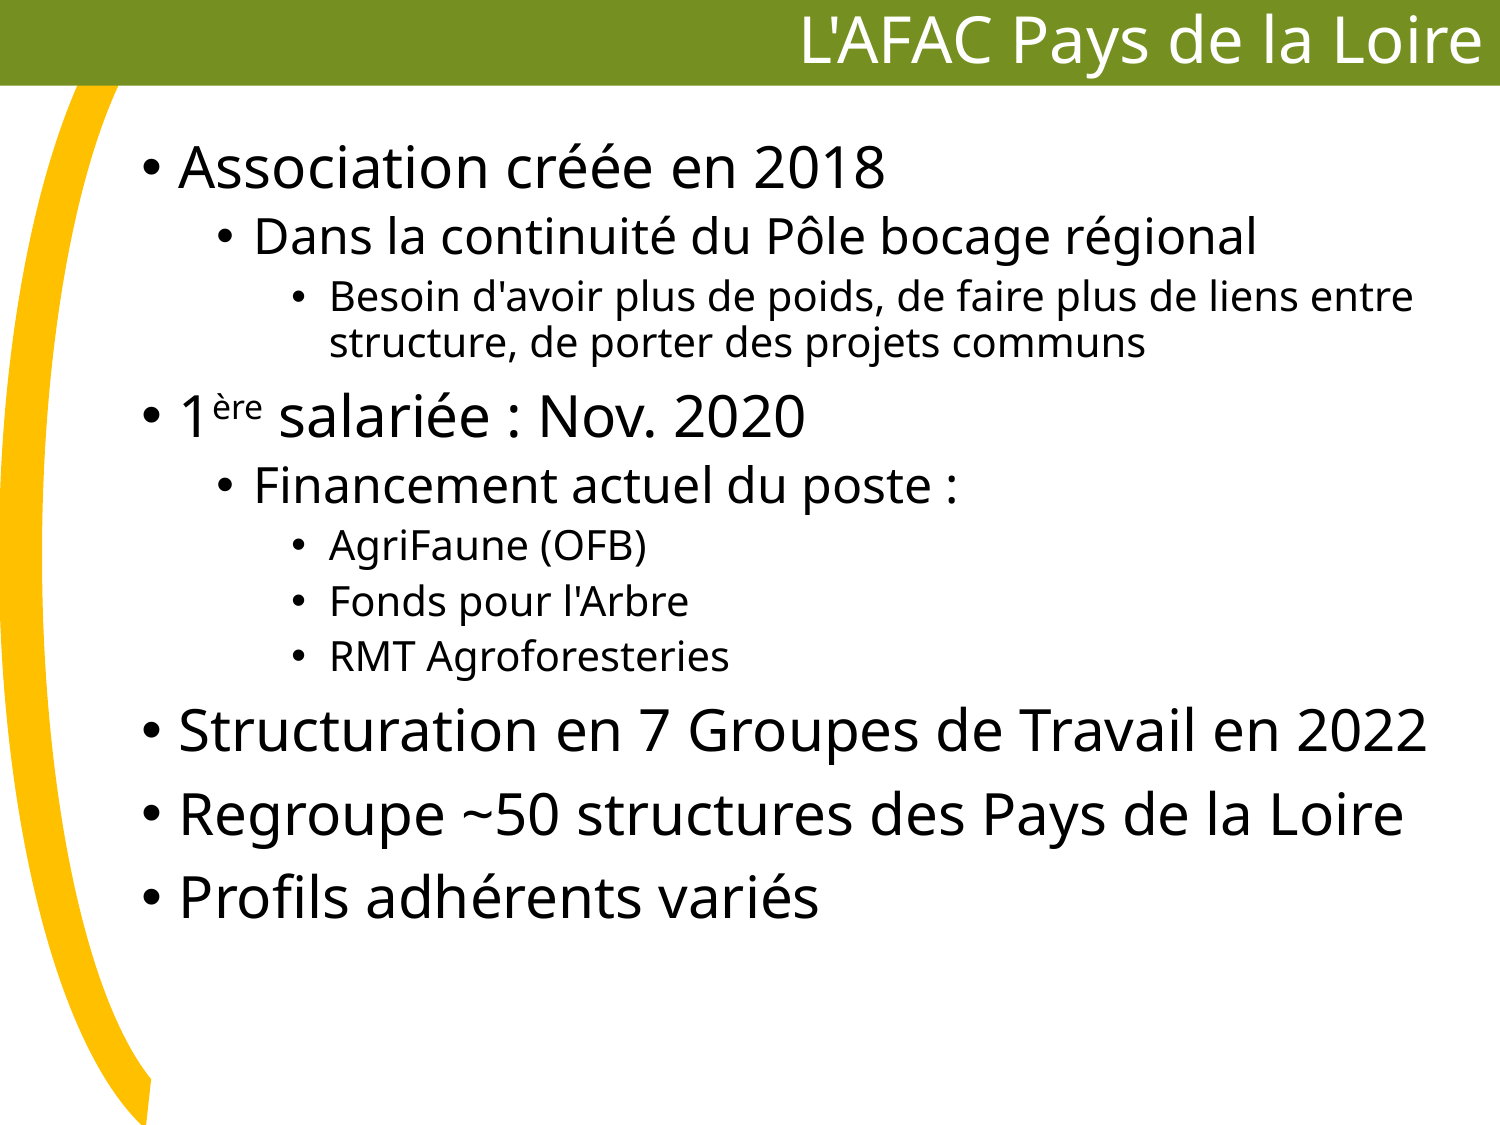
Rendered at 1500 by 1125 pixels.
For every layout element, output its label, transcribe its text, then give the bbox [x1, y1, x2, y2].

list Association créée en 2018 Dans la continuité du Pôle bocage régional Besoin d'avoir plus de poids, de faire plus de liens entre structure, de porter des projets communs 1ère salariée : Nov. 2020 Financement actuel du poste : AgriFaune (OFB) Fonds pour l'Arbre RMT Agroforesteries Structuration en 7 Groupes de Travail en 2022 Regroupe ~50 structures des Pays de la Loire Profils adhérents variés [126, 130, 1453, 1111]
title L'AFAC Pays de la Loire [0, 0, 1500, 86]
text_box [0, 86, 152, 1125]
